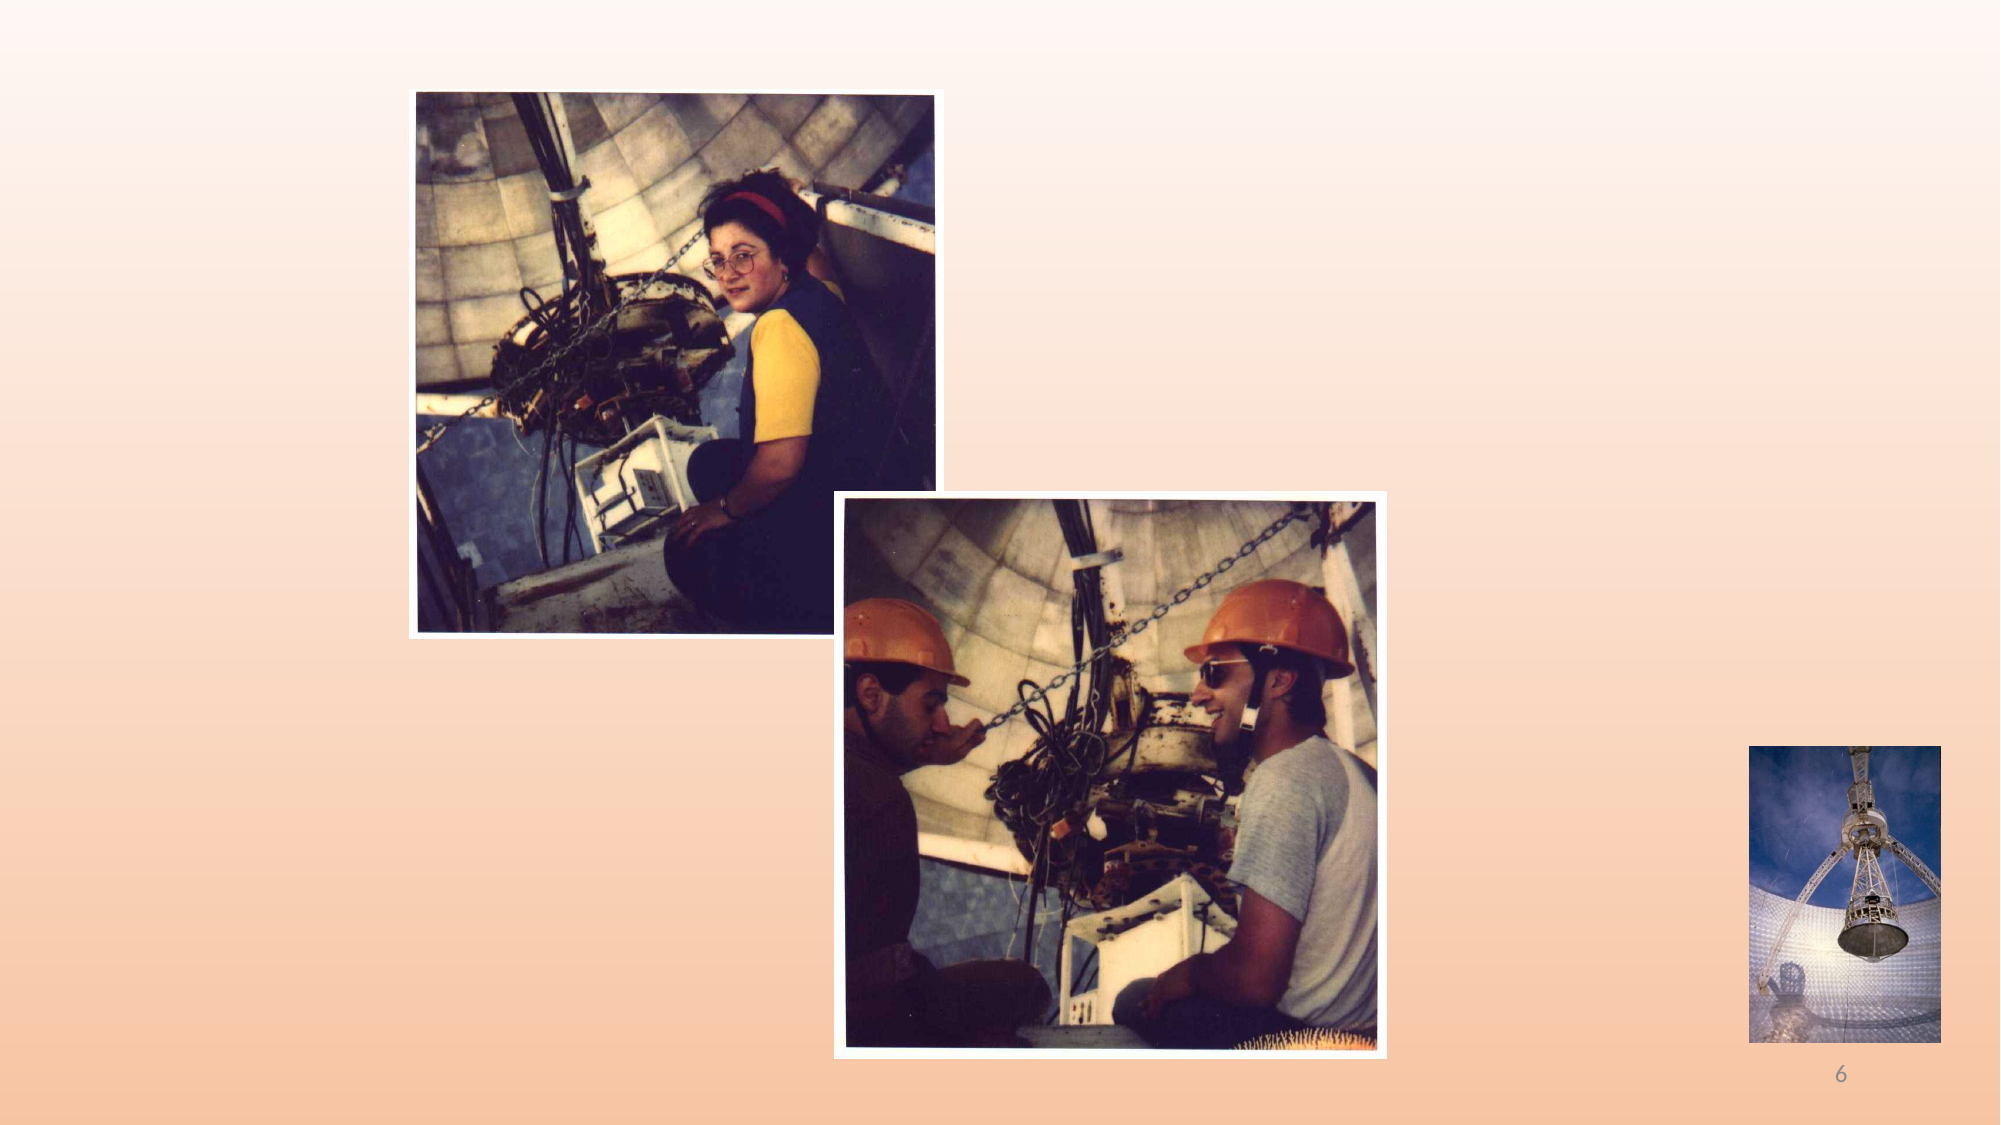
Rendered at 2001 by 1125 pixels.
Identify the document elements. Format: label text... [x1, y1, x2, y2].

slide_number 6 [1412, 1042, 1863, 1103]
picture [409, 89, 1387, 1059]
picture [1749, 746, 1941, 1043]
